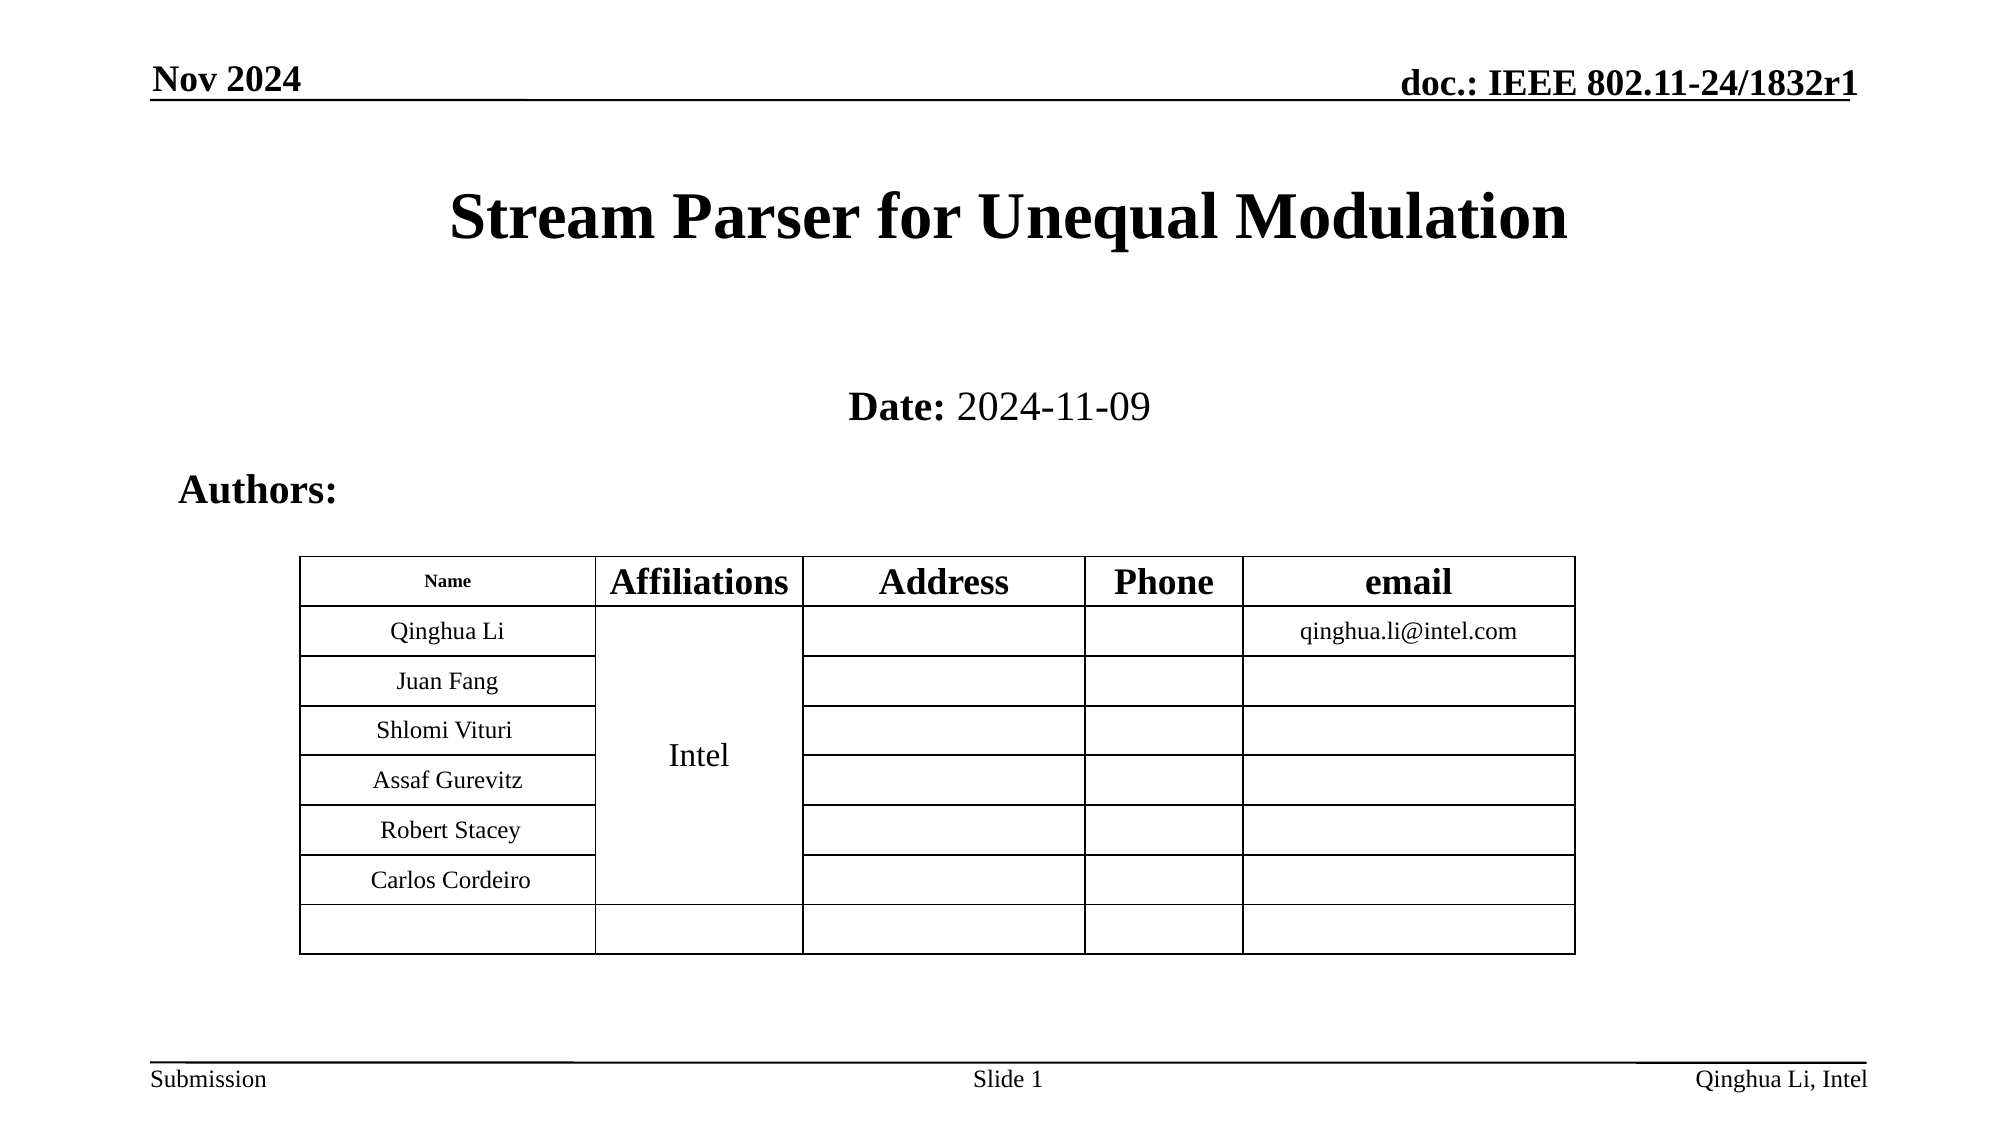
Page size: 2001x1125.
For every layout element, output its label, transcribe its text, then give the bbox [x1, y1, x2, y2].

table_header Name [301, 557, 595, 605]
table_cell [804, 707, 1084, 754]
table_cell [301, 905, 595, 953]
table_cell [1086, 607, 1242, 655]
table_cell qinghua.li@intel.com [1244, 607, 1574, 655]
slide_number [152, 54, 563, 100]
table_cell [1244, 707, 1574, 754]
footer Qinghua Li, Intel [1171, 1061, 1869, 1093]
table_cell Qinghua Li [301, 607, 595, 655]
title Stream Parser for Unequal Modulation [254, 104, 1765, 319]
table_cell [804, 856, 1084, 904]
table_header email [1244, 557, 1574, 605]
table_cell [1086, 756, 1242, 804]
table_cell Robert Stacey [301, 806, 595, 854]
table_cell [804, 607, 1084, 655]
table_cell Juan Fang [301, 657, 595, 705]
table_cell [1086, 707, 1242, 754]
table_cell Assaf Gurevitz [301, 756, 595, 804]
table_cell [1086, 856, 1242, 904]
table_cell [596, 905, 802, 953]
slide_number Slide 1 [950, 1061, 1067, 1123]
table_cell Shlomi Vituri [301, 707, 595, 754]
table_header Affiliations [596, 557, 802, 605]
text_box Authors: [162, 454, 401, 517]
table_cell Carlos Cordeiro [301, 856, 595, 904]
table_header Address [804, 557, 1084, 605]
table_cell Intel [596, 607, 802, 904]
table_header Phone [1086, 557, 1242, 605]
table_cell [1244, 856, 1574, 904]
table_cell [1086, 905, 1242, 953]
table_cell [804, 756, 1084, 804]
subtitle Date: 2024-11-09 [299, 370, 1701, 450]
table_cell [1086, 806, 1242, 854]
table_cell [804, 905, 1084, 953]
table_cell [1086, 657, 1242, 705]
table_cell [1244, 905, 1574, 953]
table_cell [804, 657, 1084, 705]
table_cell [804, 806, 1084, 854]
table_cell [1244, 756, 1574, 804]
table_cell [1244, 657, 1574, 705]
table_cell [1244, 806, 1574, 854]
